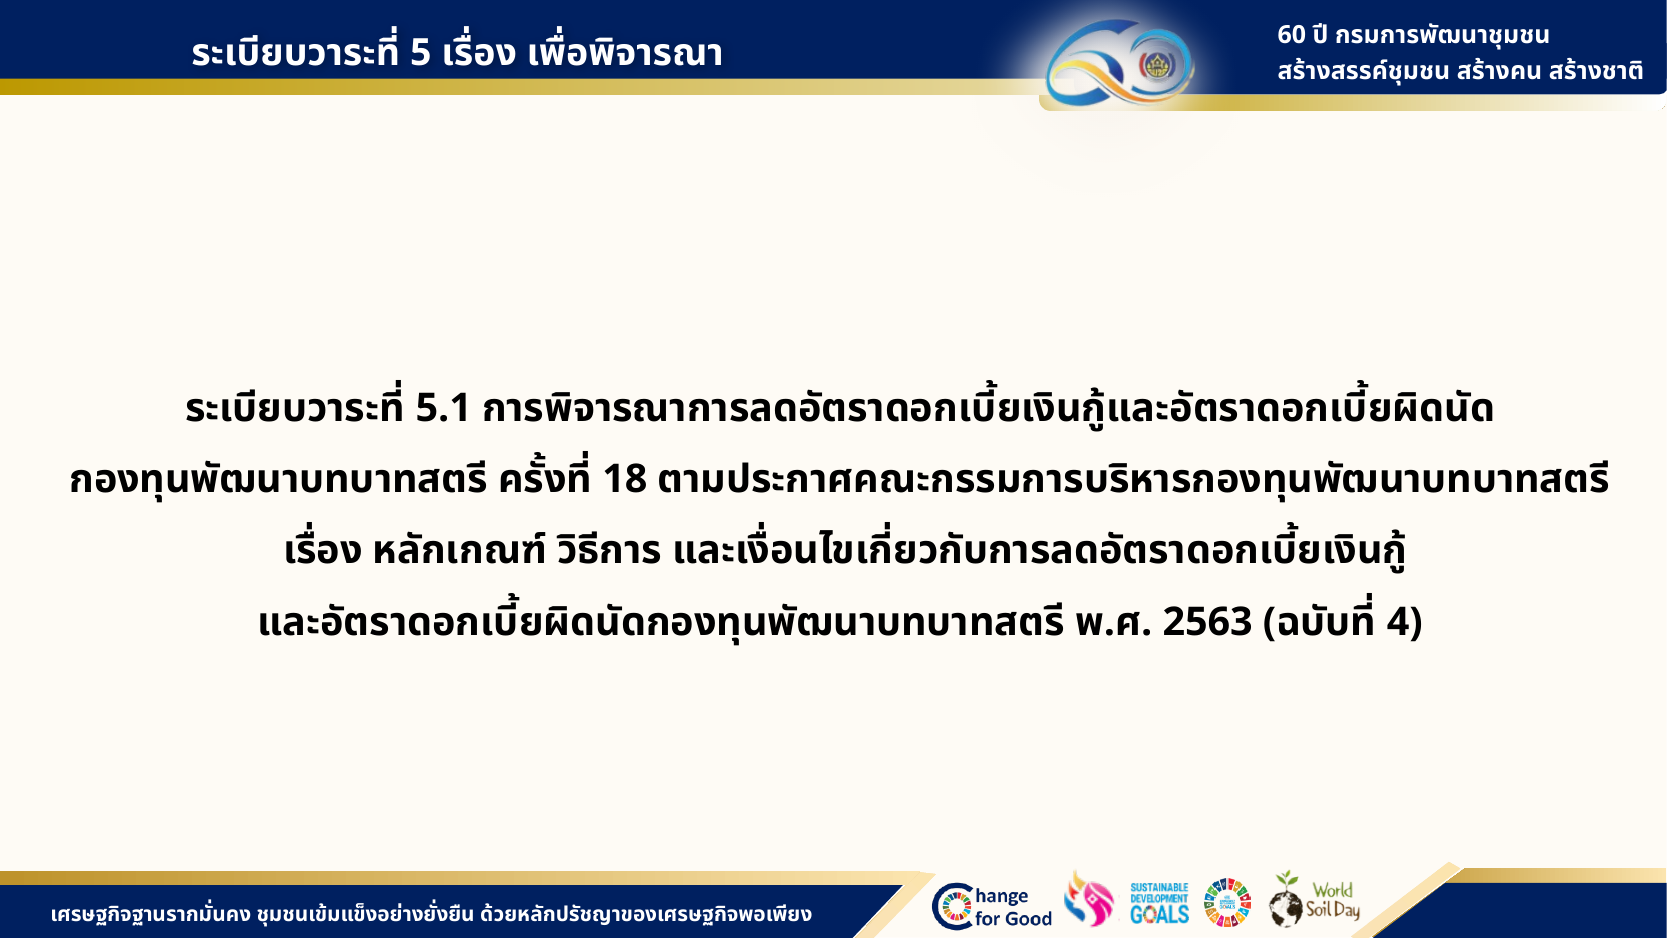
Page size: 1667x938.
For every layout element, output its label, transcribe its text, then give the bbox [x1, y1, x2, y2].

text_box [0, 845, 1667, 938]
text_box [0, 0, 1667, 209]
text_box ระเบียบวาระที่ 5.1 การพิจารณาการลดอัตราดอกเบี้ยเงินกู้และอัตราดอกเบี้ยผิดนัด กองทุนพัฒนาบทบาทสตรี ครั้งที่ 18 ตามประกาศคณะกรรมการบริหารกองทุนพัฒนาบทบาทสตรี เรื่อง หลักเกณฑ์ วิธีการ และเงื่อนไขเกี่ยวกับการลดอัตราดอกเบี้ยเงินกู้ และอัตราดอกเบี้ยผิดนัดกองทุนพัฒนาบทบาทสตรี พ.ศ. 2563 (ฉบับที่ 4) [0, 368, 1667, 633]
